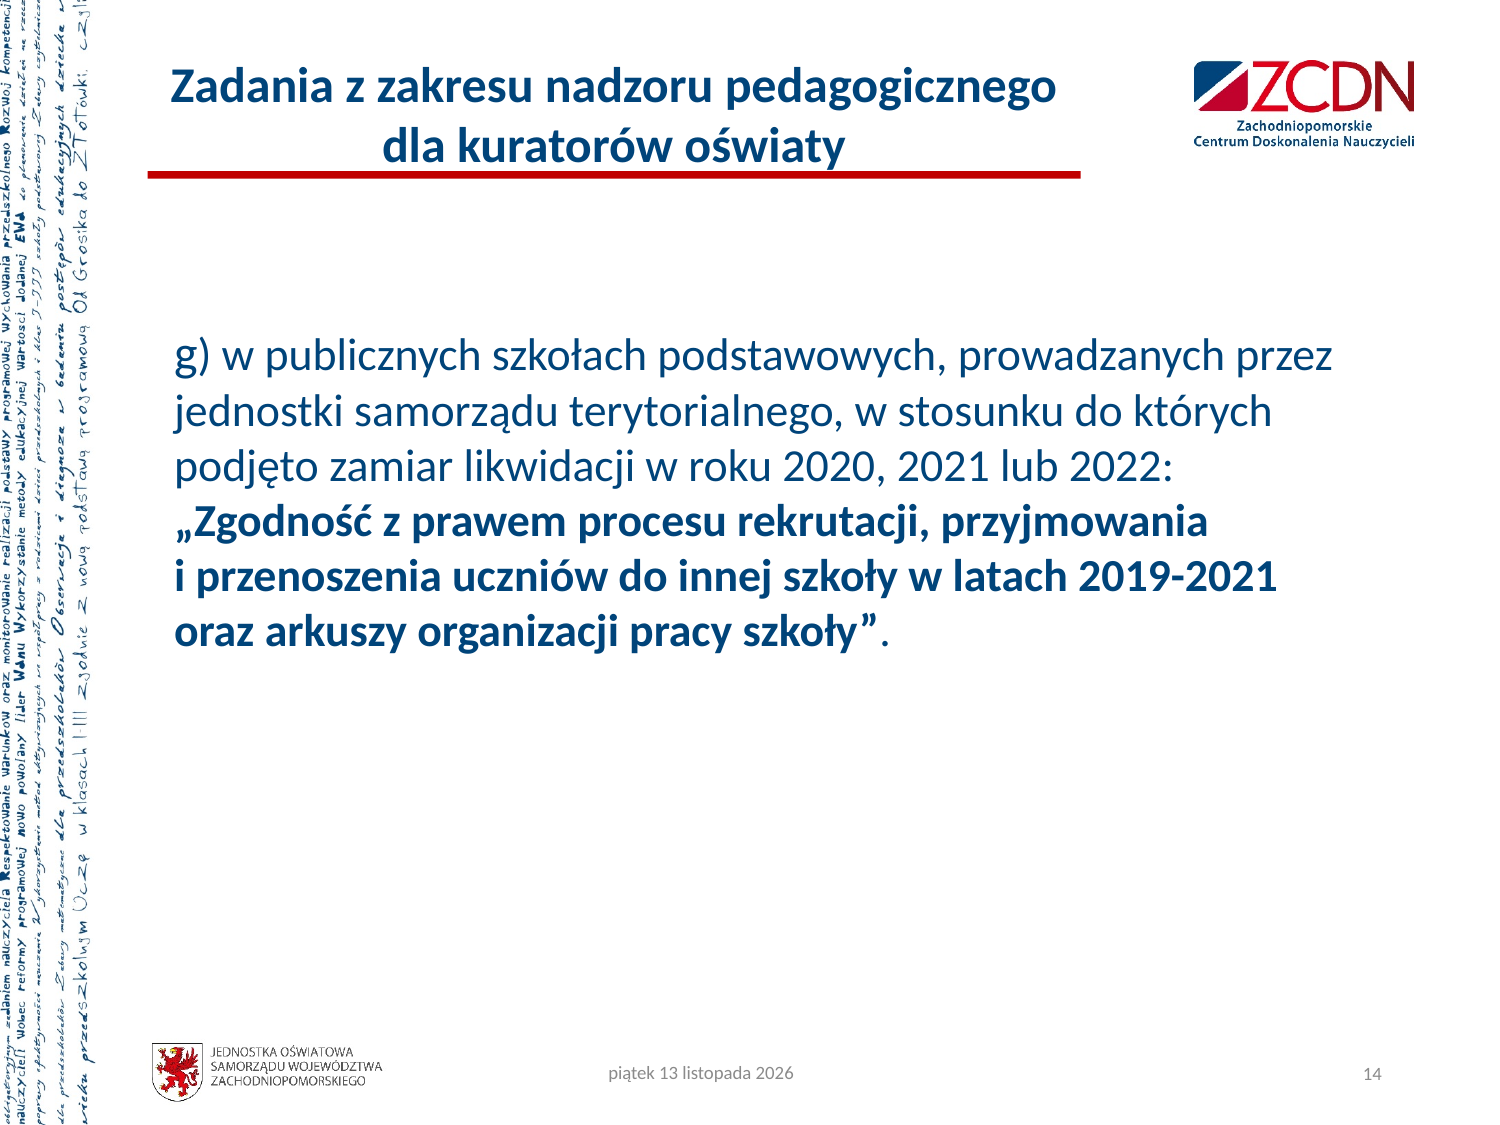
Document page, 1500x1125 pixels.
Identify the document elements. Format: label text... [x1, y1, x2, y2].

picture [1194, 60, 1414, 149]
list g) w publicznych szkołach podstawowych, prowadzanych przez jednostki samorządu terytorialnego, w stosunku do których podjęto zamiar likwidacji w roku 2020, 2021 lub 2022: „Zgodność z prawem procesu rekrutacji, przyjmowania i przenoszenia uczniów do innej szkoły w latach 2019-2021 oraz arkuszy organizacji pracy szkoły”. [159, 243, 1414, 976]
slide_number 14 [1059, 1042, 1397, 1103]
title Zadania z zakresu nadzoru pedagogicznego dla kuratorów oświaty [147, 45, 1081, 149]
picture [135, 1027, 393, 1117]
slide_number poniedziałek, 13 września 2021 [532, 1041, 870, 1102]
picture [0, 0, 96, 1125]
